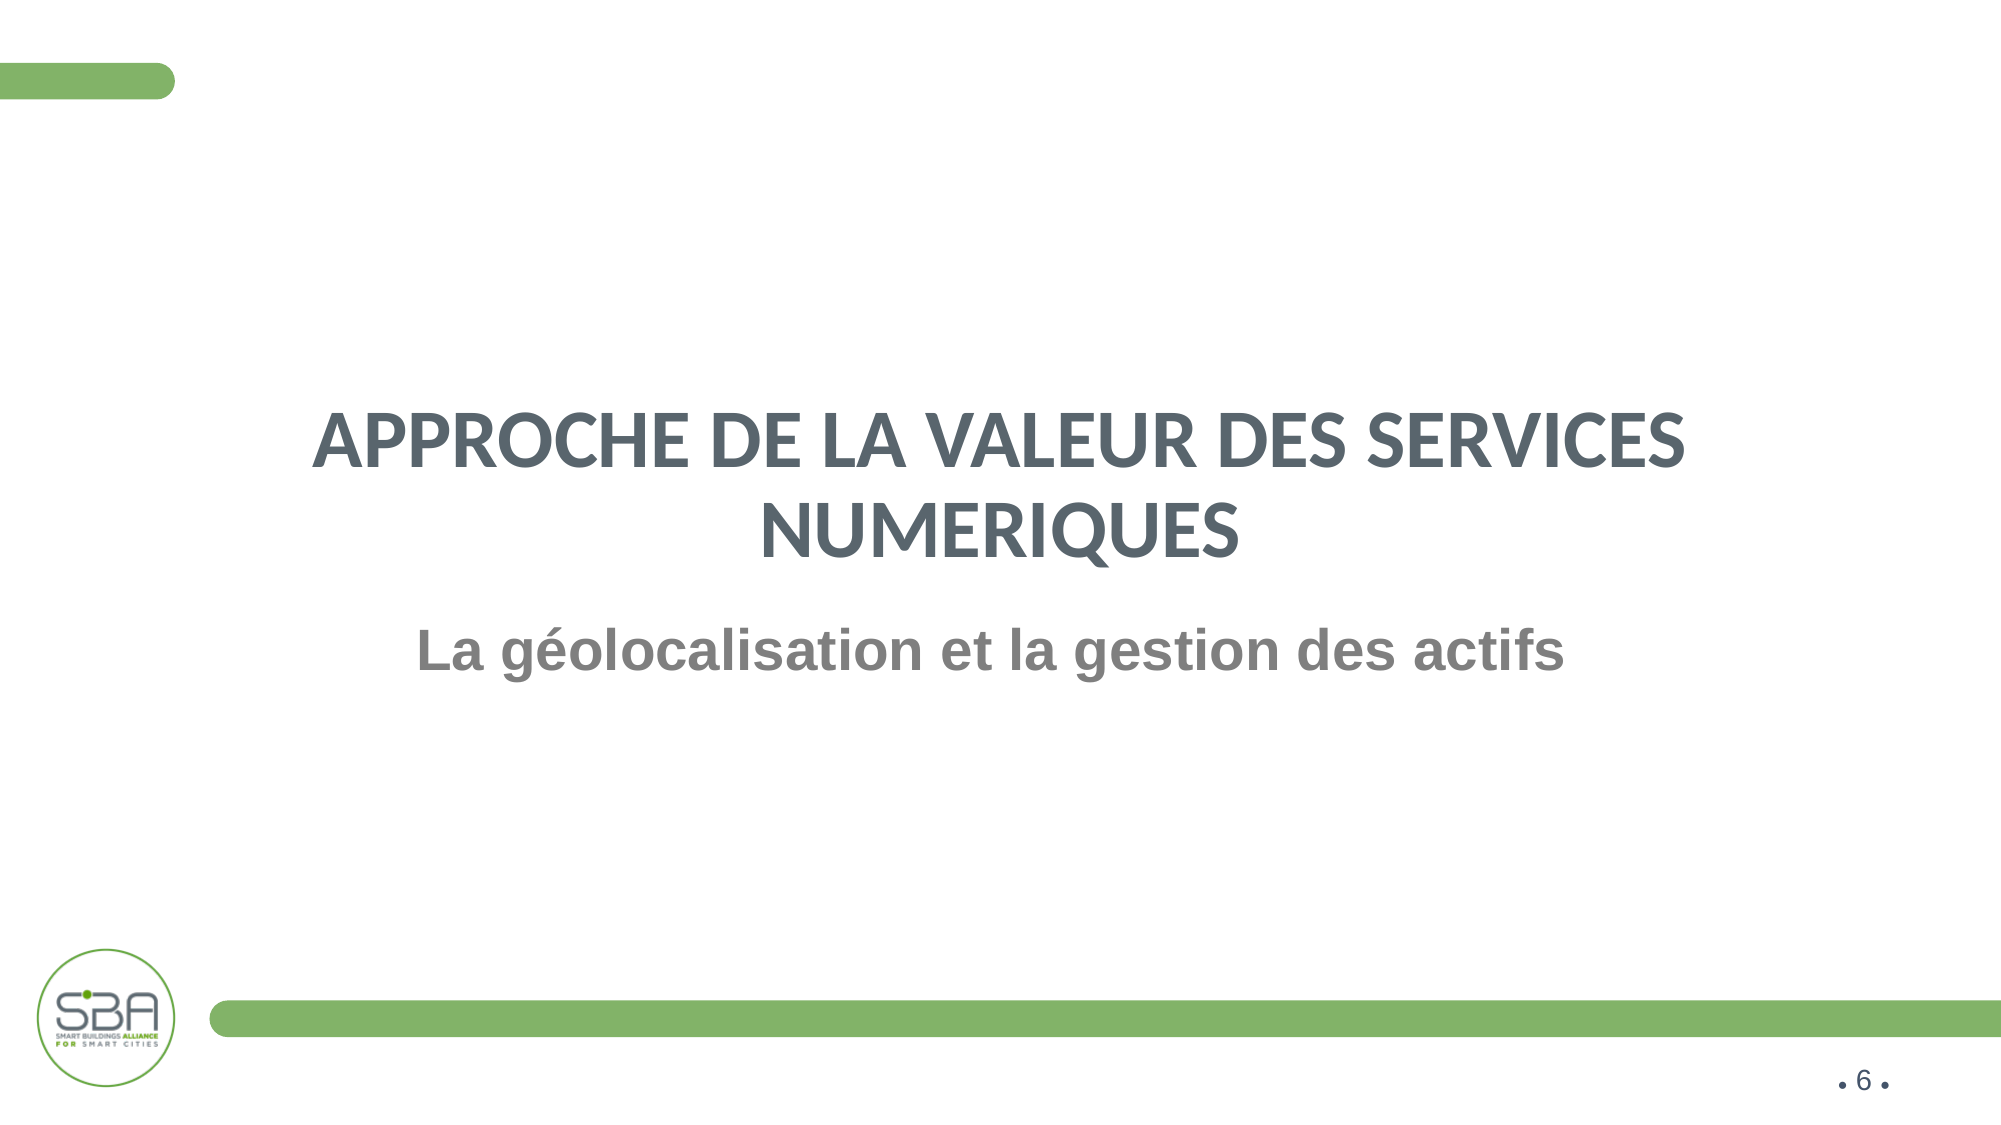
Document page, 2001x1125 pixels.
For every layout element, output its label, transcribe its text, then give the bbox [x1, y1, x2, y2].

subtitle La géolocalisation et la gestion des actifs [249, 590, 1750, 863]
picture [32, 944, 180, 1092]
title Approche de la valeur des services numeriques [249, 394, 1750, 576]
